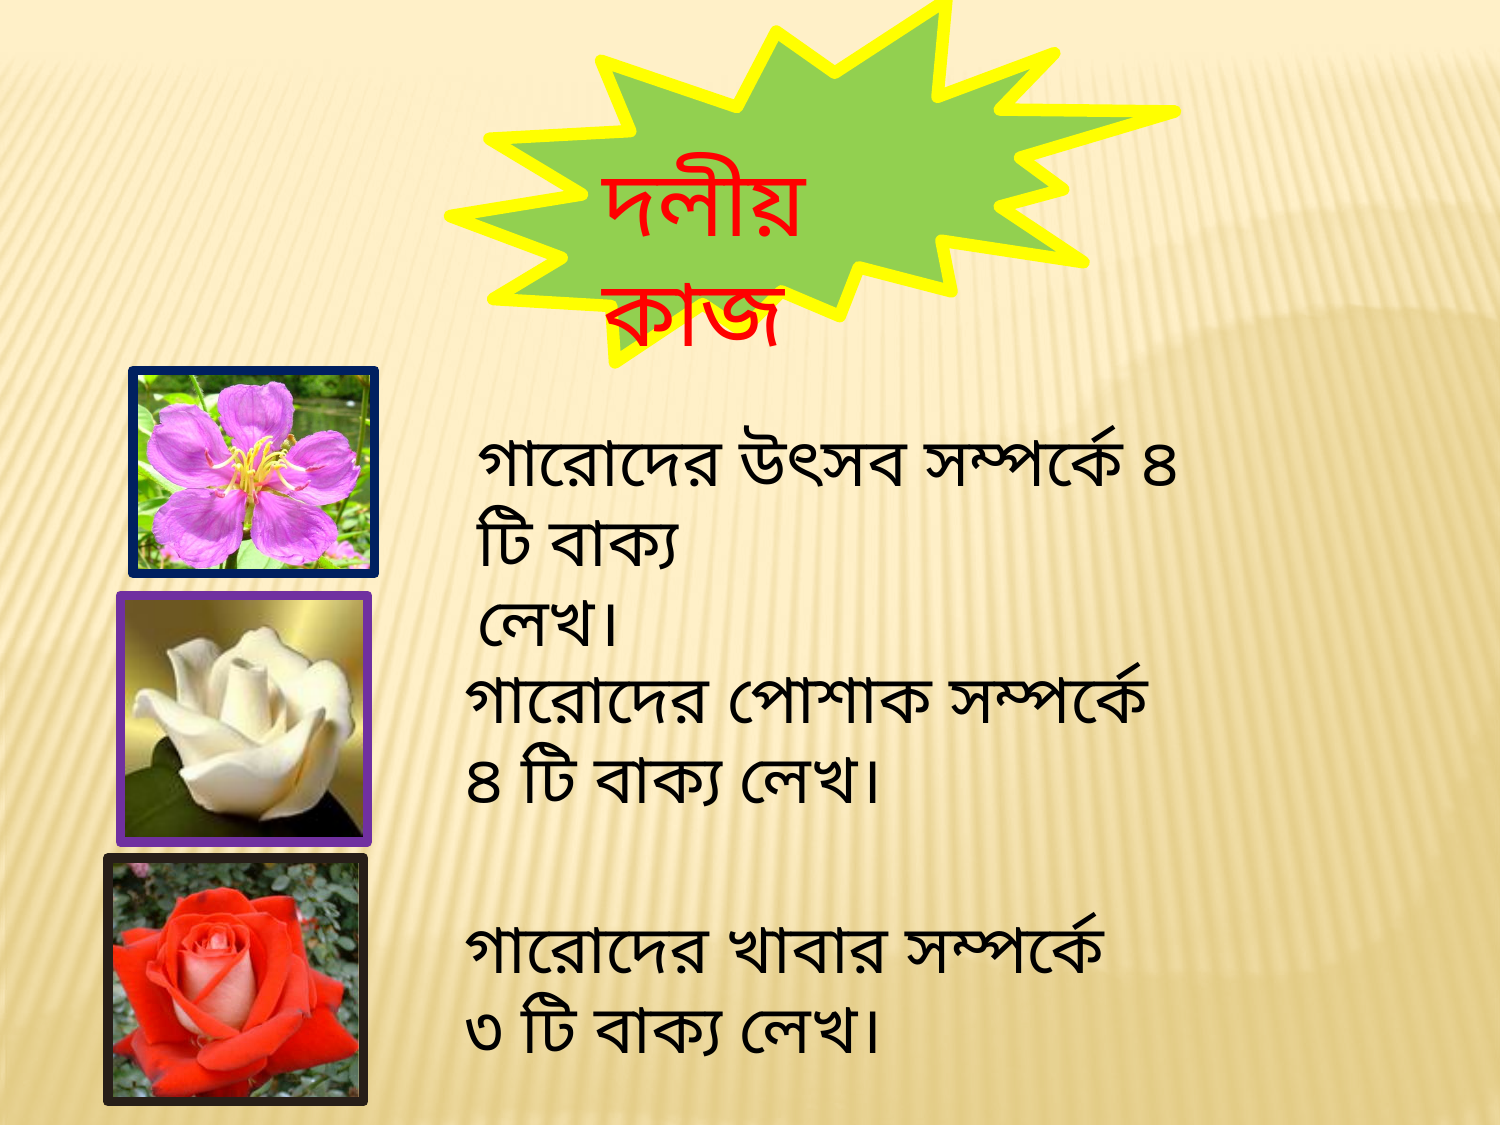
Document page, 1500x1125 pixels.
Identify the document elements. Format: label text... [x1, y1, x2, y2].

text_box গারোদের খাবার সম্পর্কে ৩ টি বাক্য লেখ। [450, 899, 1150, 1075]
text_box [447, 0, 1178, 307]
picture [112, 862, 359, 1098]
text_box দলীয় কাজ [587, 137, 950, 373]
text_box গারোদের পোশাক সম্পর্কে ৪ টি বাক্য লেখ। [449, 649, 1188, 825]
picture [124, 599, 363, 838]
picture [137, 374, 371, 570]
text_box গারোদের উৎসব সম্পর্কে ৪ টি বাক্য লেখ। [462, 412, 1213, 668]
